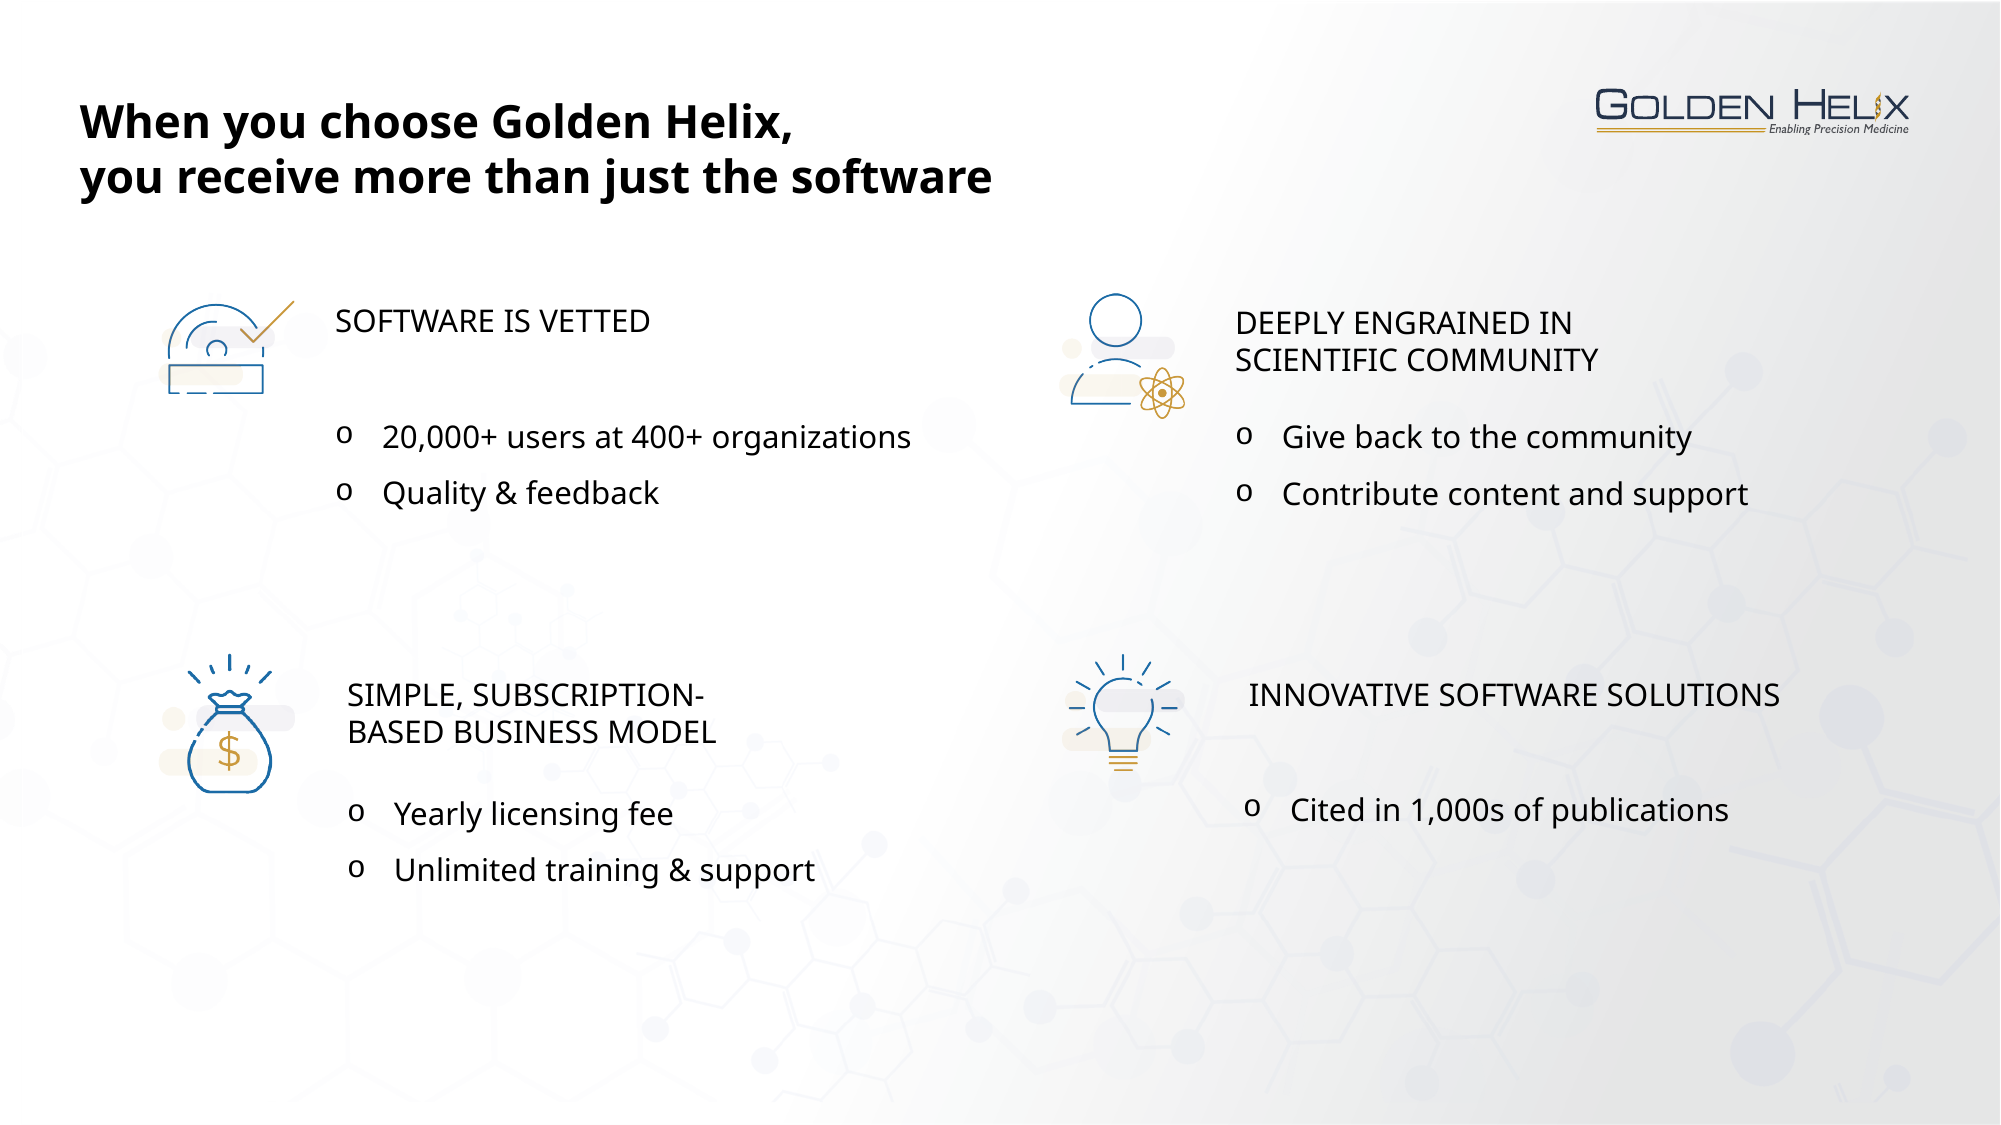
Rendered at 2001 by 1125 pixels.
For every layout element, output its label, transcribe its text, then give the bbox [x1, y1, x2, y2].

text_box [1059, 294, 1828, 514]
picture [0, 1, 2000, 1125]
title When you choose Golden Helix, you receive more than just the software [64, 49, 1526, 211]
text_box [158, 653, 864, 891]
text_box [1061, 654, 1959, 830]
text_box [158, 293, 968, 514]
